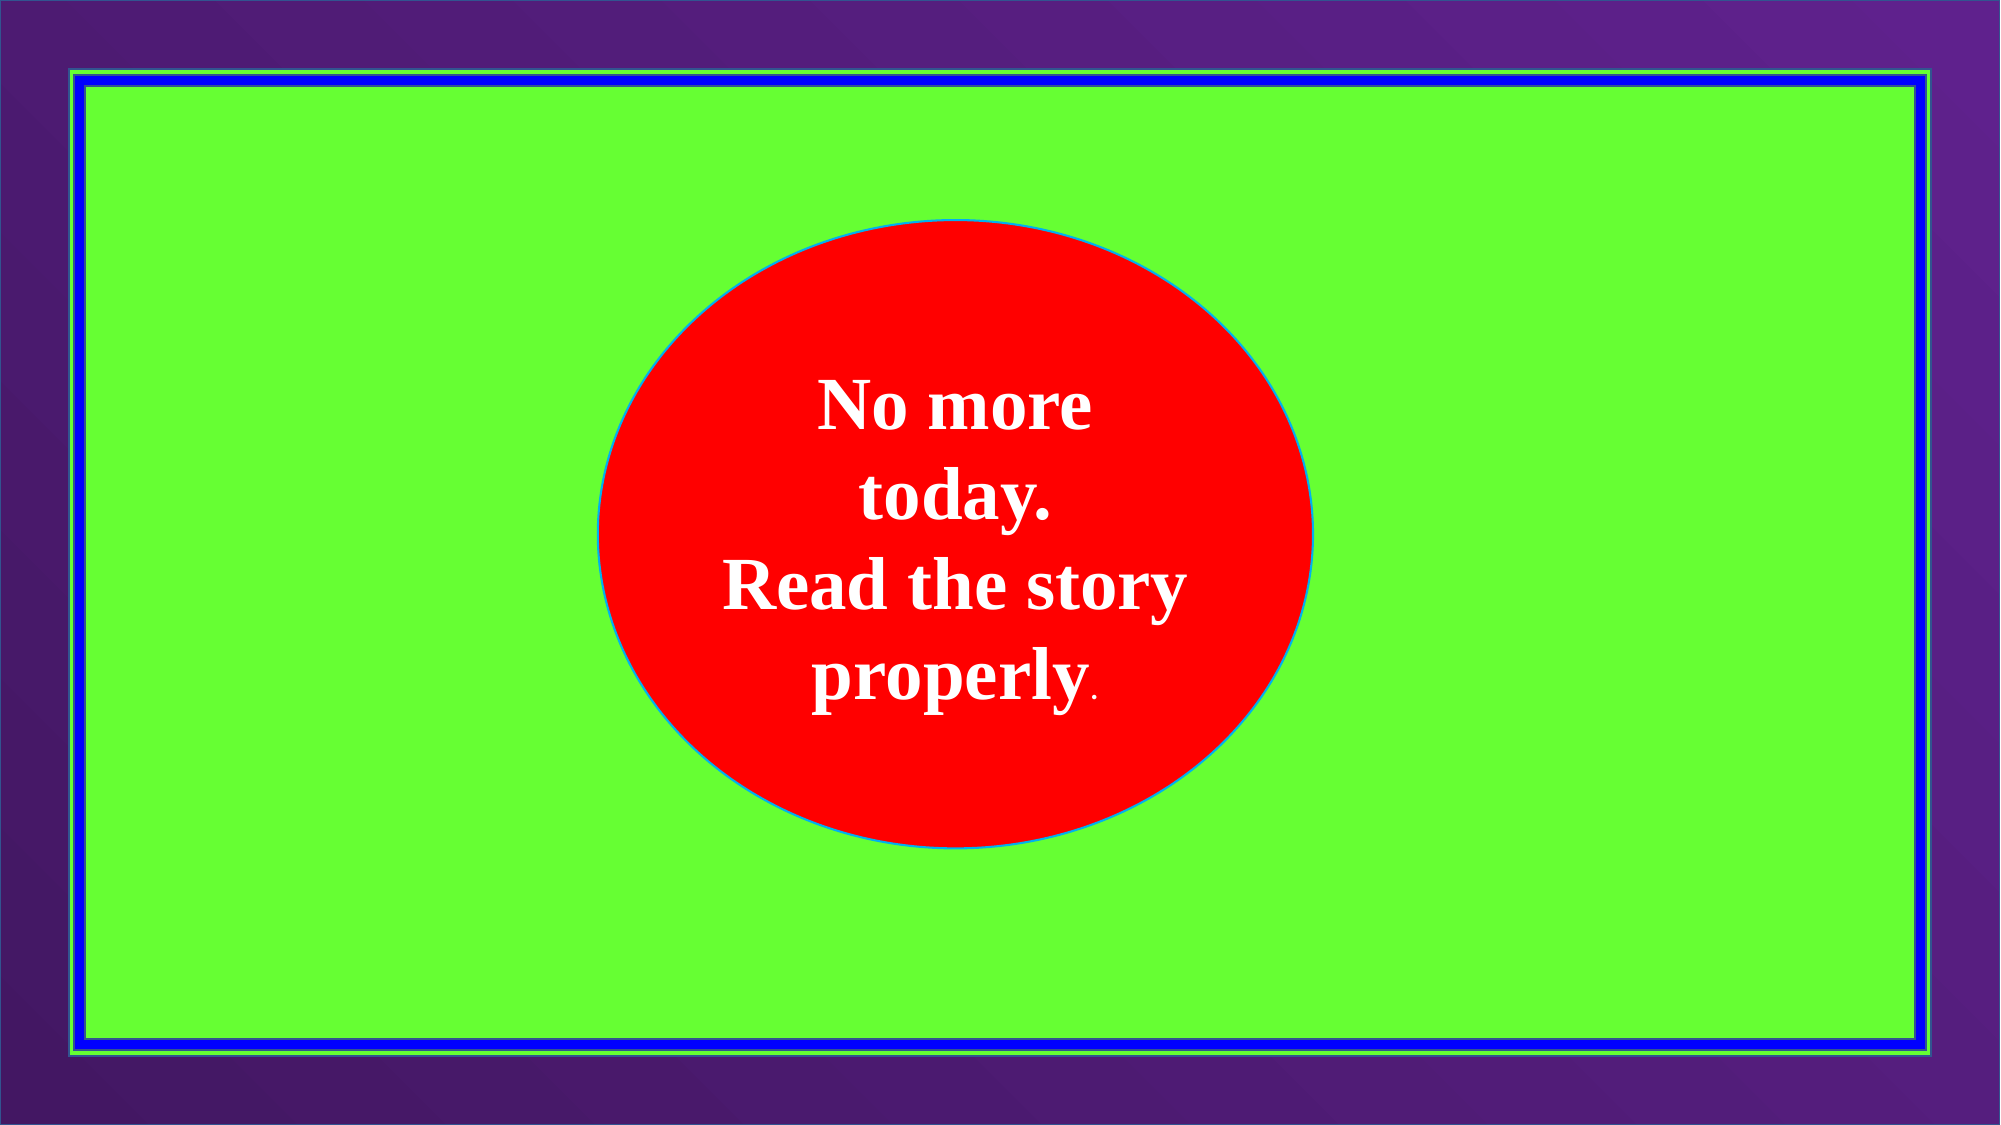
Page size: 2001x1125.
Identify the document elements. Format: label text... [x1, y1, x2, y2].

text_box No more today. Read the story properly. [596, 219, 1315, 850]
text_box [73, 74, 1927, 1051]
text_box [0, 0, 2000, 1125]
